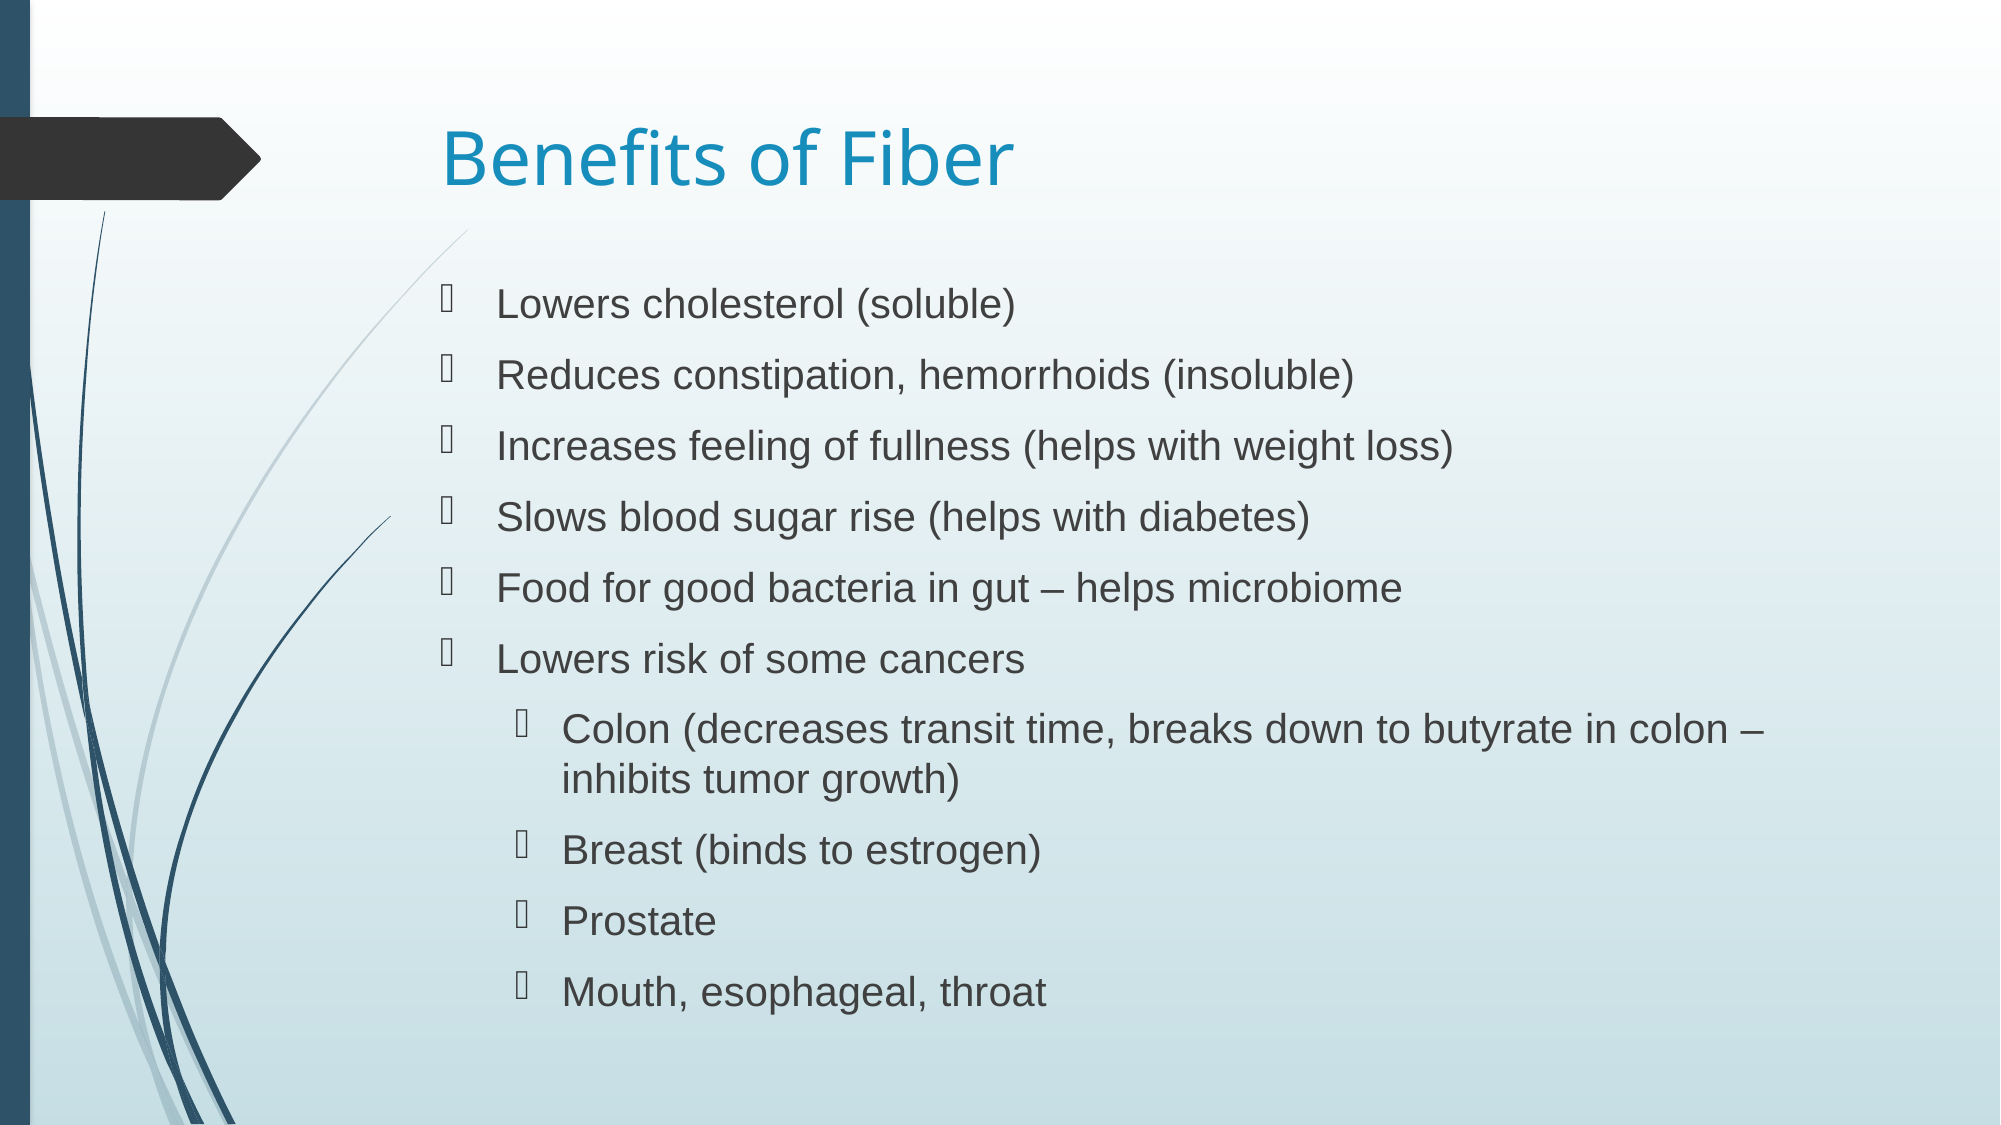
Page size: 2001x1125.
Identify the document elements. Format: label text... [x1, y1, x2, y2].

list Lowers cholesterol (soluble) Reduces constipation, hemorrhoids (insoluble) Increases feeling of fullness (helps with weight loss) Slows blood sugar rise (helps with diabetes) Food for good bacteria in gut – helps microbiome Lowers risk of some cancers Colon (decreases transit time, breaks down to butyrate in colon – inhibits tumor growth) Breast (binds to estrogen) Prostate Mouth, esophageal, throat [424, 269, 1888, 1029]
title Benefits of Fiber [425, 102, 1888, 269]
